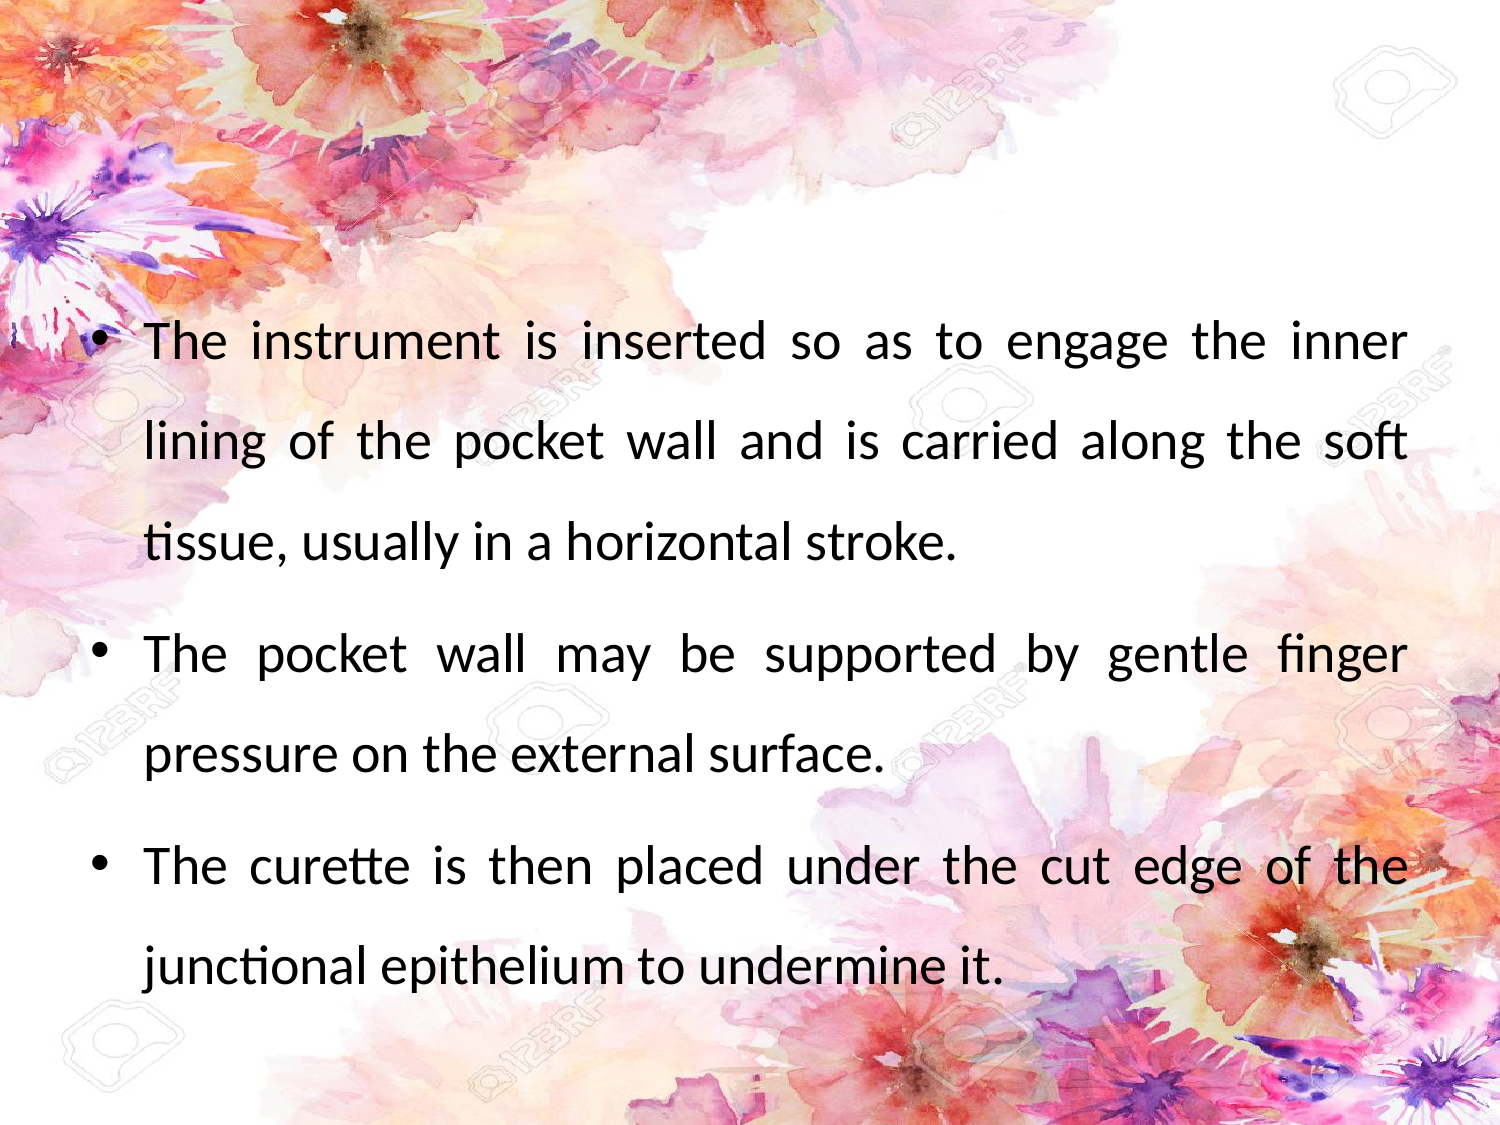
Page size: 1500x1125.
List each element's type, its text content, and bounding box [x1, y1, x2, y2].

list The instrument is inserted so as to engage the inner lining of the pocket wall and is carried along the soft tissue, usually in a horizontal stroke. The pocket wall may be supported by gentle finger pressure on the external surface. The curette is then placed under the cut edge of the junctional epithelium to undermine it. [75, 262, 1425, 1005]
picture [0, 0, 1500, 1125]
